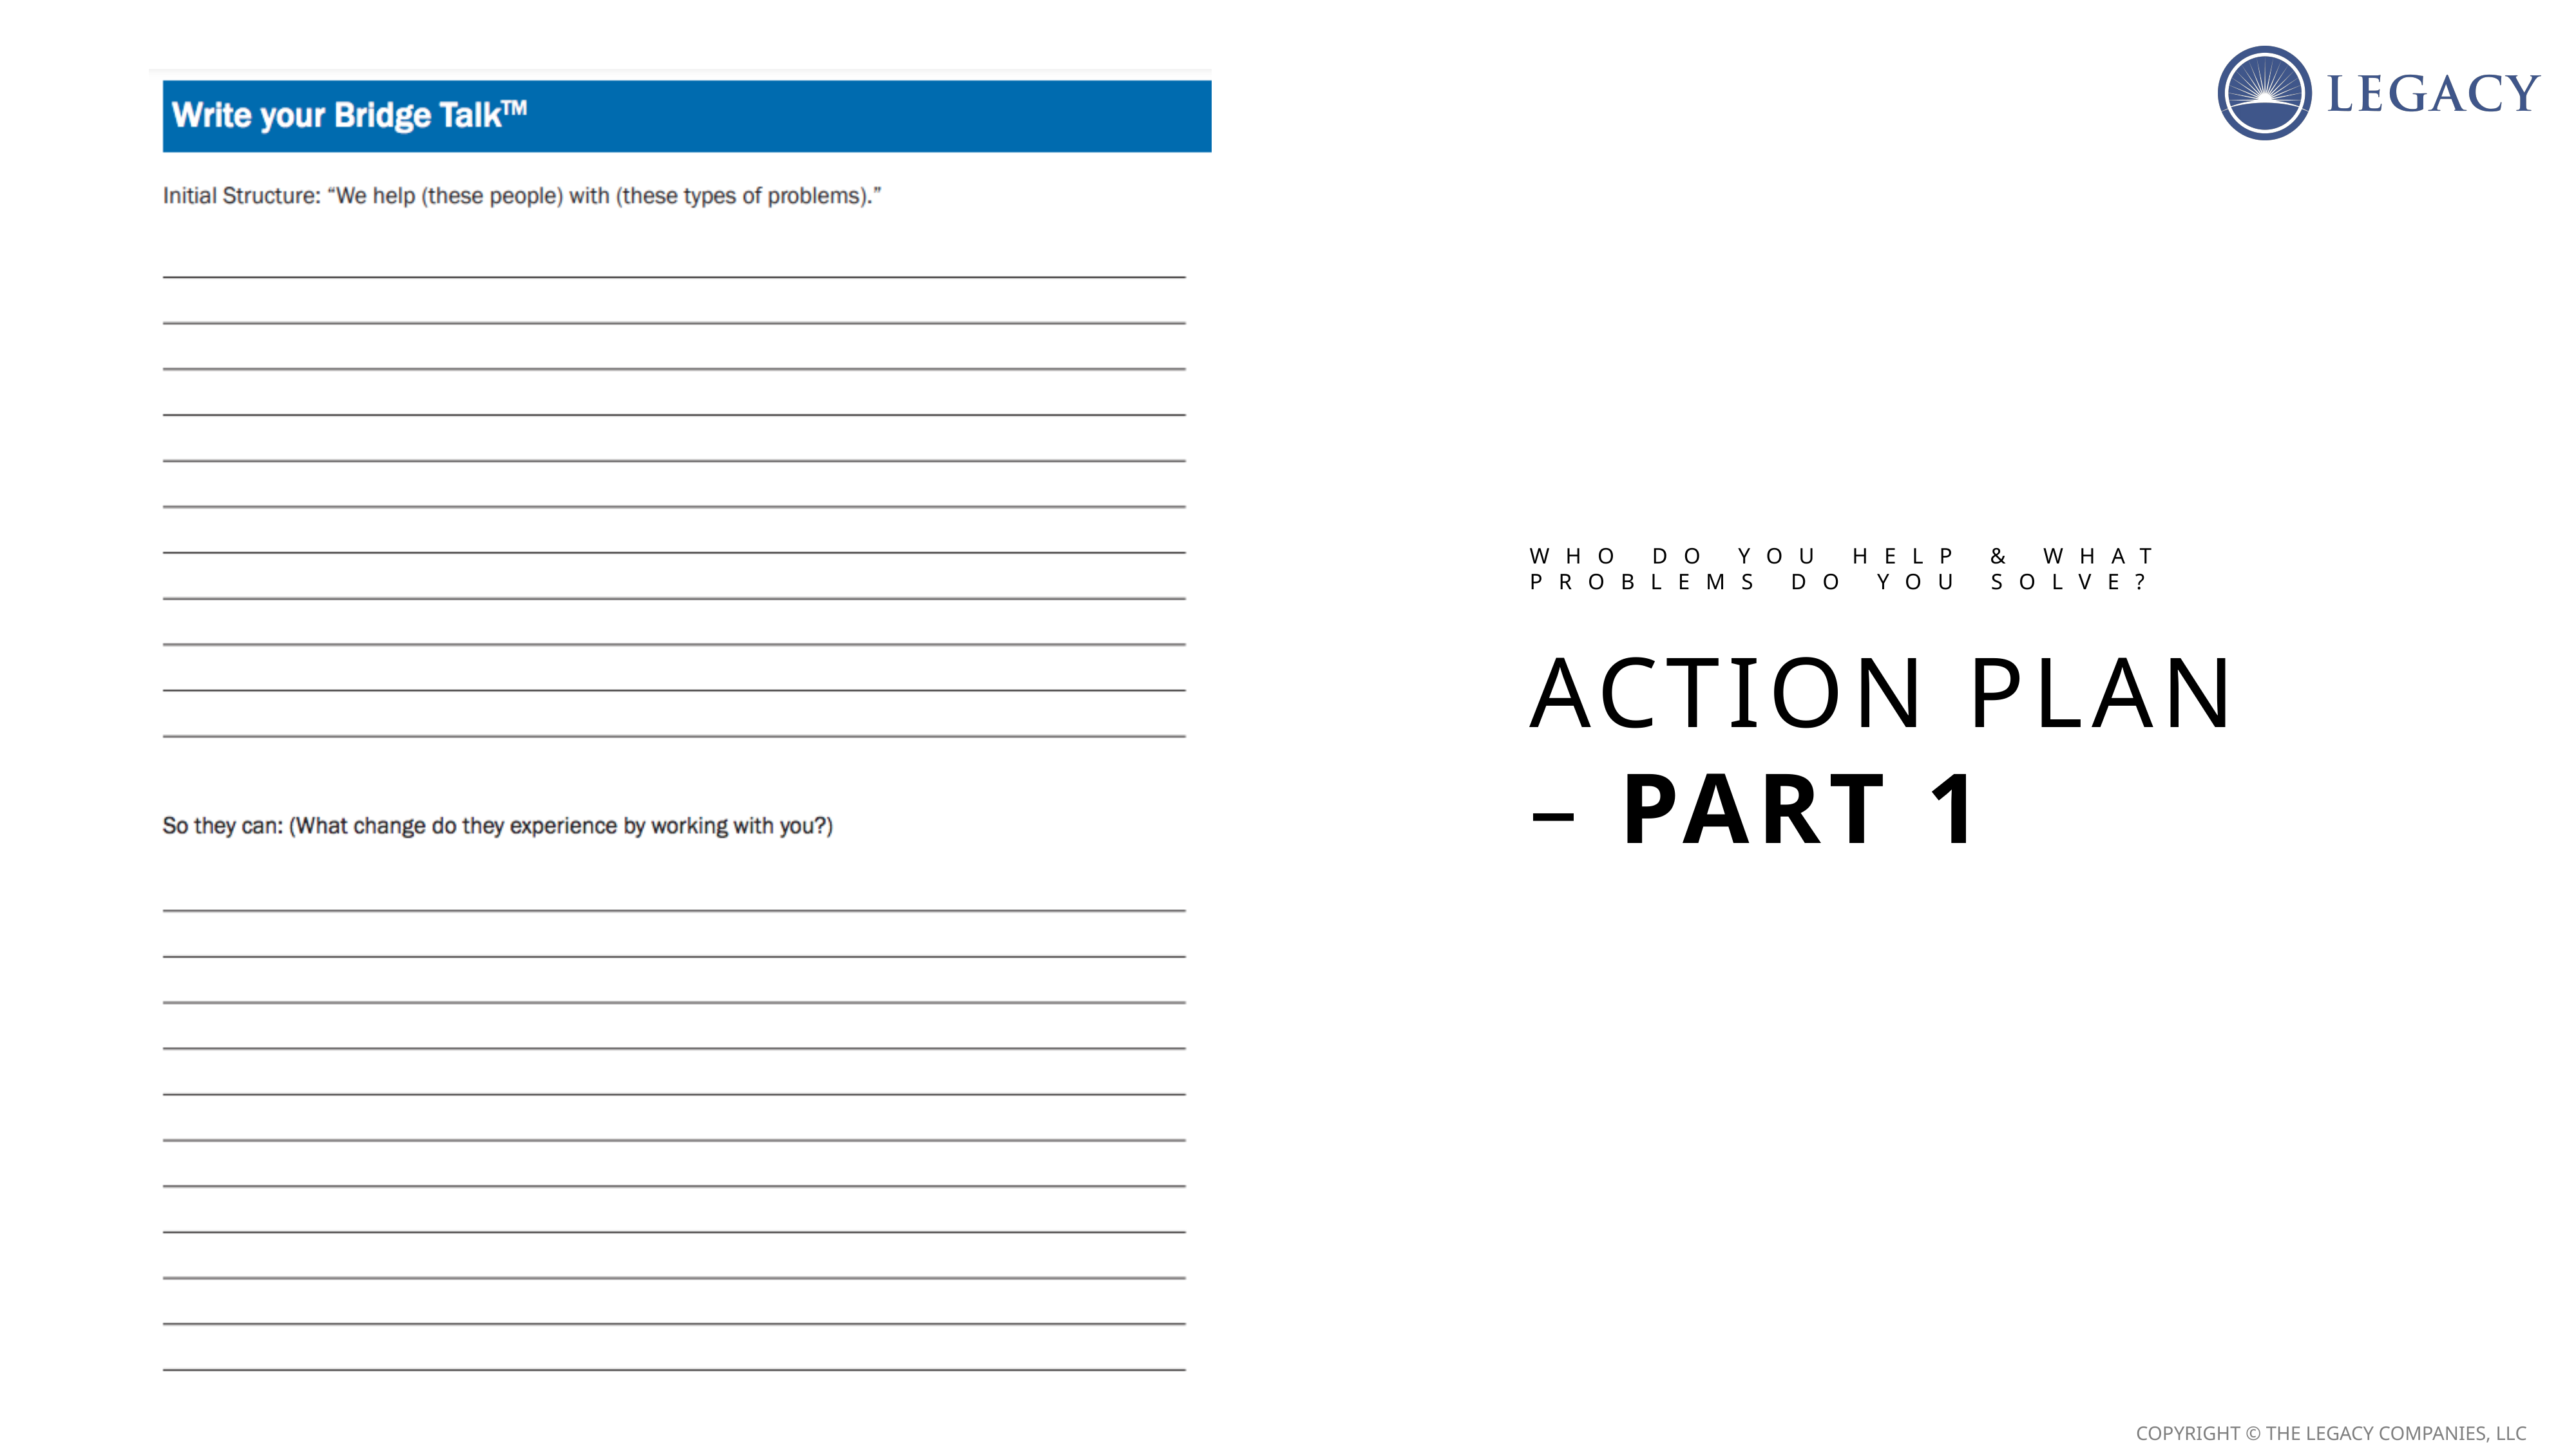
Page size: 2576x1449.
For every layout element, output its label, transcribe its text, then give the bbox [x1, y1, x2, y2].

text_box ACTION PLAN – PART 1 [1520, 626, 2316, 867]
picture [149, 69, 1212, 1379]
picture [2218, 46, 2541, 140]
text_box WHO DO YOU HELP & WHAT PROBLEMS DO YOU SOLVE? [1520, 537, 2432, 599]
